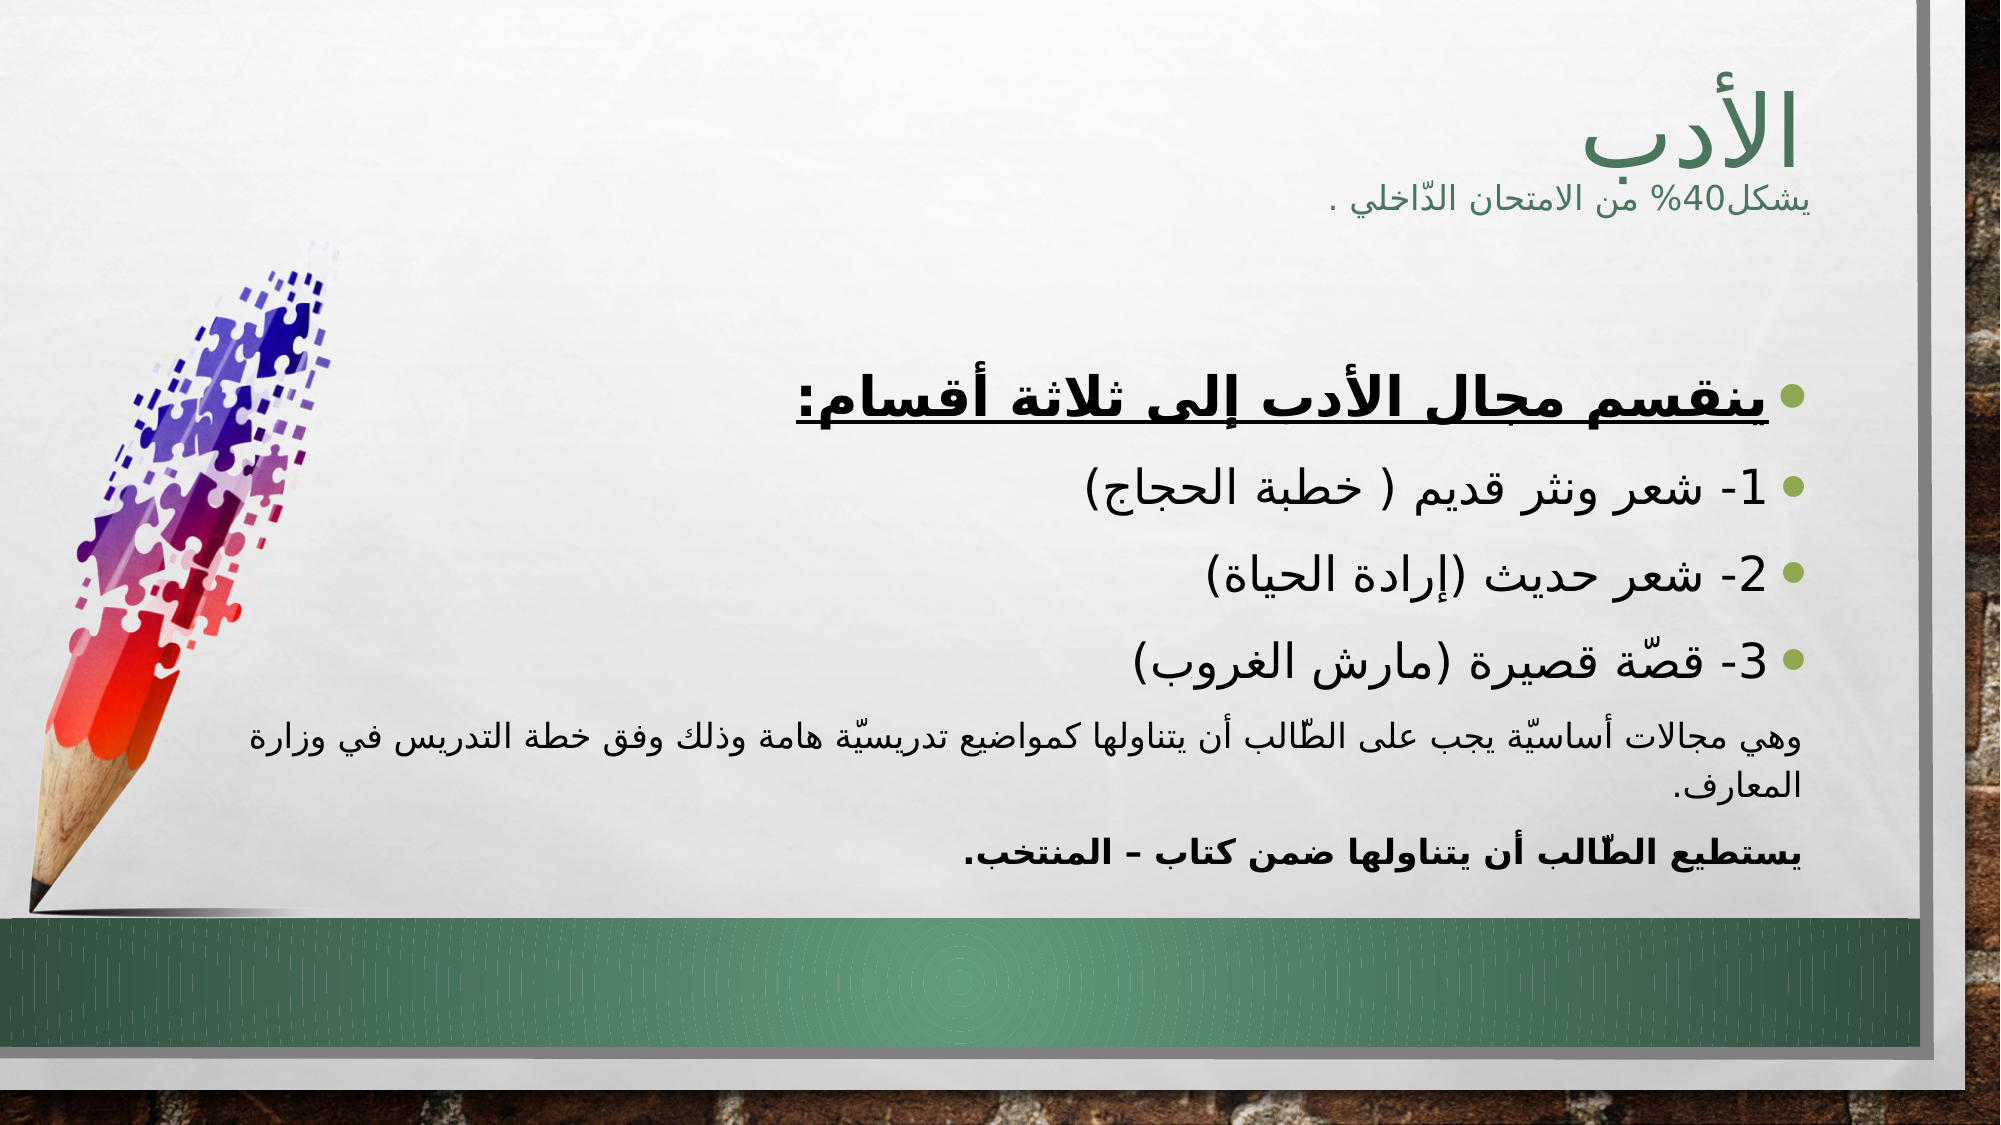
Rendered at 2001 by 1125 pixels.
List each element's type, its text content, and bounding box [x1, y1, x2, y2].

title يشكل40% من الامتحان الدّاخلي . [23, 86, 1846, 268]
list ينقسم مجال الأدب إلى ثلاثة أقسام: 1- شعر ونثر قديم ( خطبة الحجاج) 2- شعر حديث (إرادة الحياة) 3- قصّة قصيرة (مارش الغروب) وهي مجالات أساسيّة يجب على الطّالب أن يتناولها كمواضيع تدريسيّة هامة وذلك وفق خطة التدريس في وزارة المعارف. يستطيع الطّالب أن يتناولها ضمن كتاب – المنتخب. [502, 338, 1818, 882]
text_box الأدب [1339, 59, 1818, 195]
picture [0, 216, 502, 943]
picture [0, 0, 2000, 1125]
